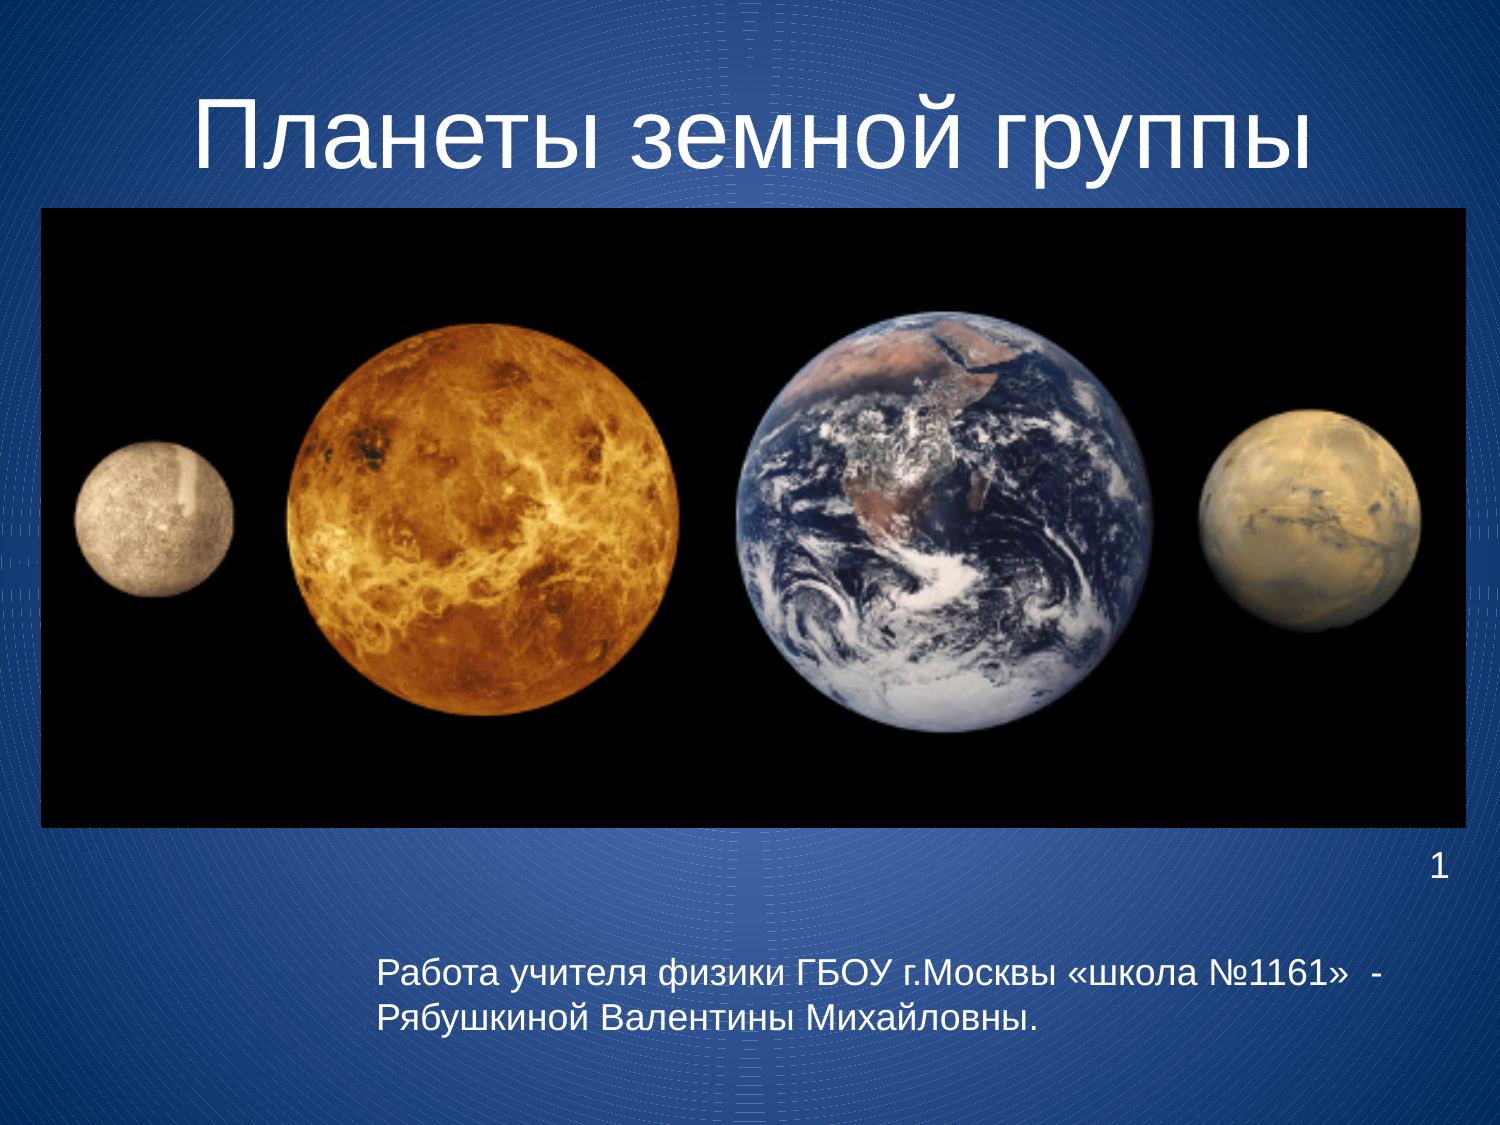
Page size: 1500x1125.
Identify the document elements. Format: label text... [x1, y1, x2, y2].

title Планеты земной группы [135, 0, 1371, 206]
text_box Работа учителя физики ГБОУ г.Москвы «школа №1161» - Рябушкиной Валентины Михайловны. [361, 940, 1409, 1046]
picture [40, 207, 1466, 828]
text_box 1 [1414, 835, 1465, 894]
